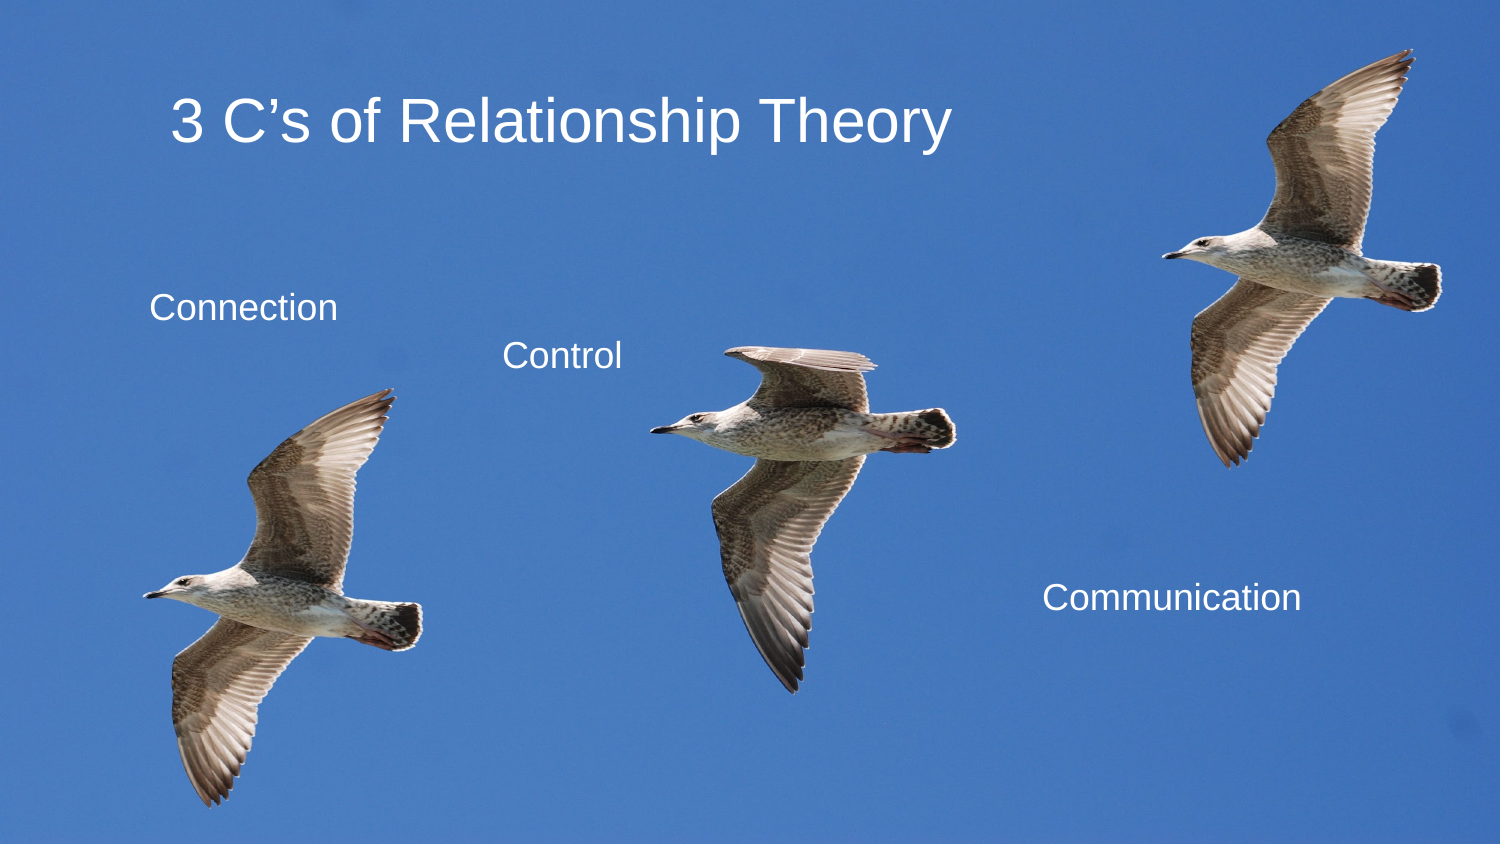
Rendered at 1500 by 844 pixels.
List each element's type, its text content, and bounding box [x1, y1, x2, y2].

text_box Connection [134, 268, 496, 365]
text_box Communication [1027, 557, 1389, 655]
text_box Control [487, 316, 849, 413]
text_box 3 C’s of Relationship Theory [155, 65, 1074, 182]
picture [0, 0, 1500, 844]
